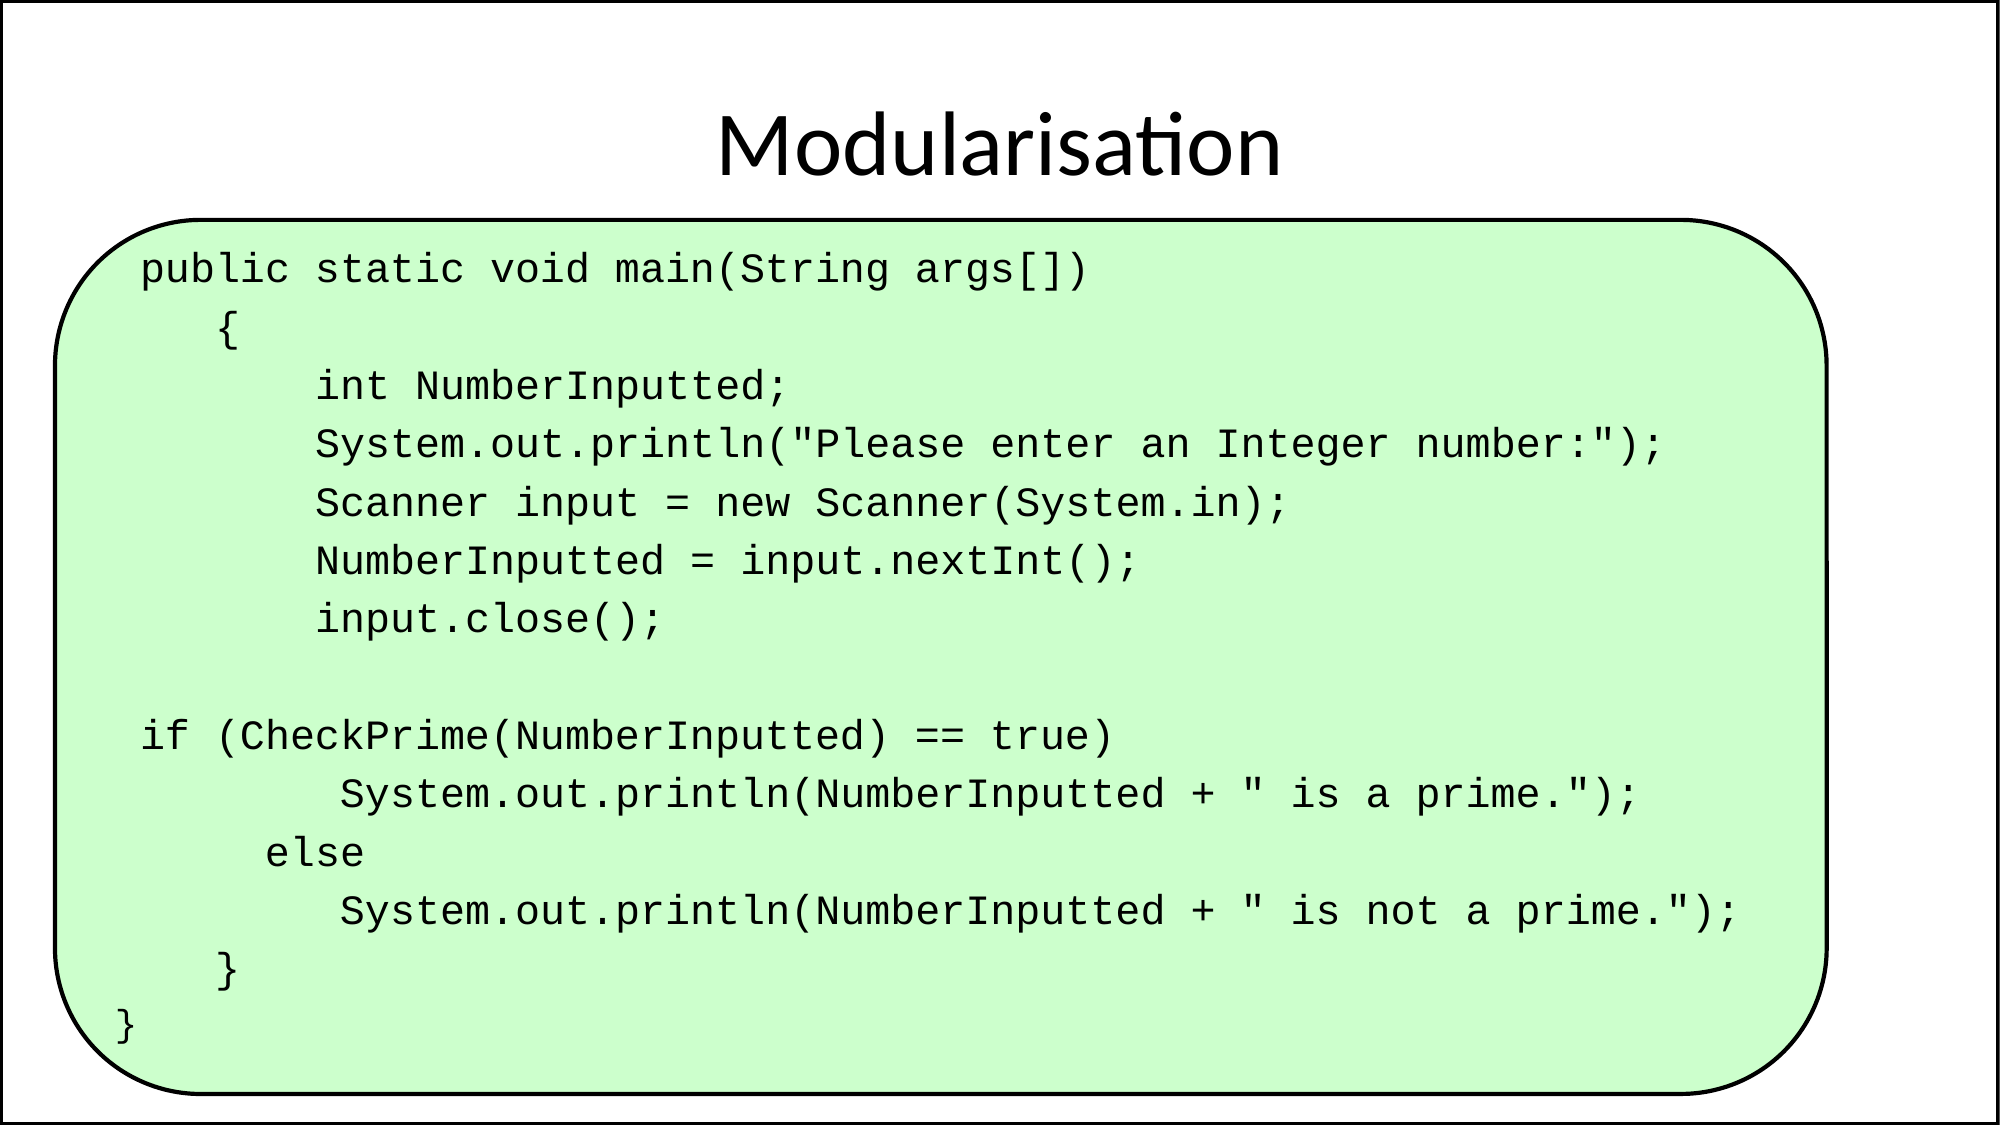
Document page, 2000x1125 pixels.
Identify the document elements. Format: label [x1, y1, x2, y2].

text_box [0, 0, 2000, 1125]
